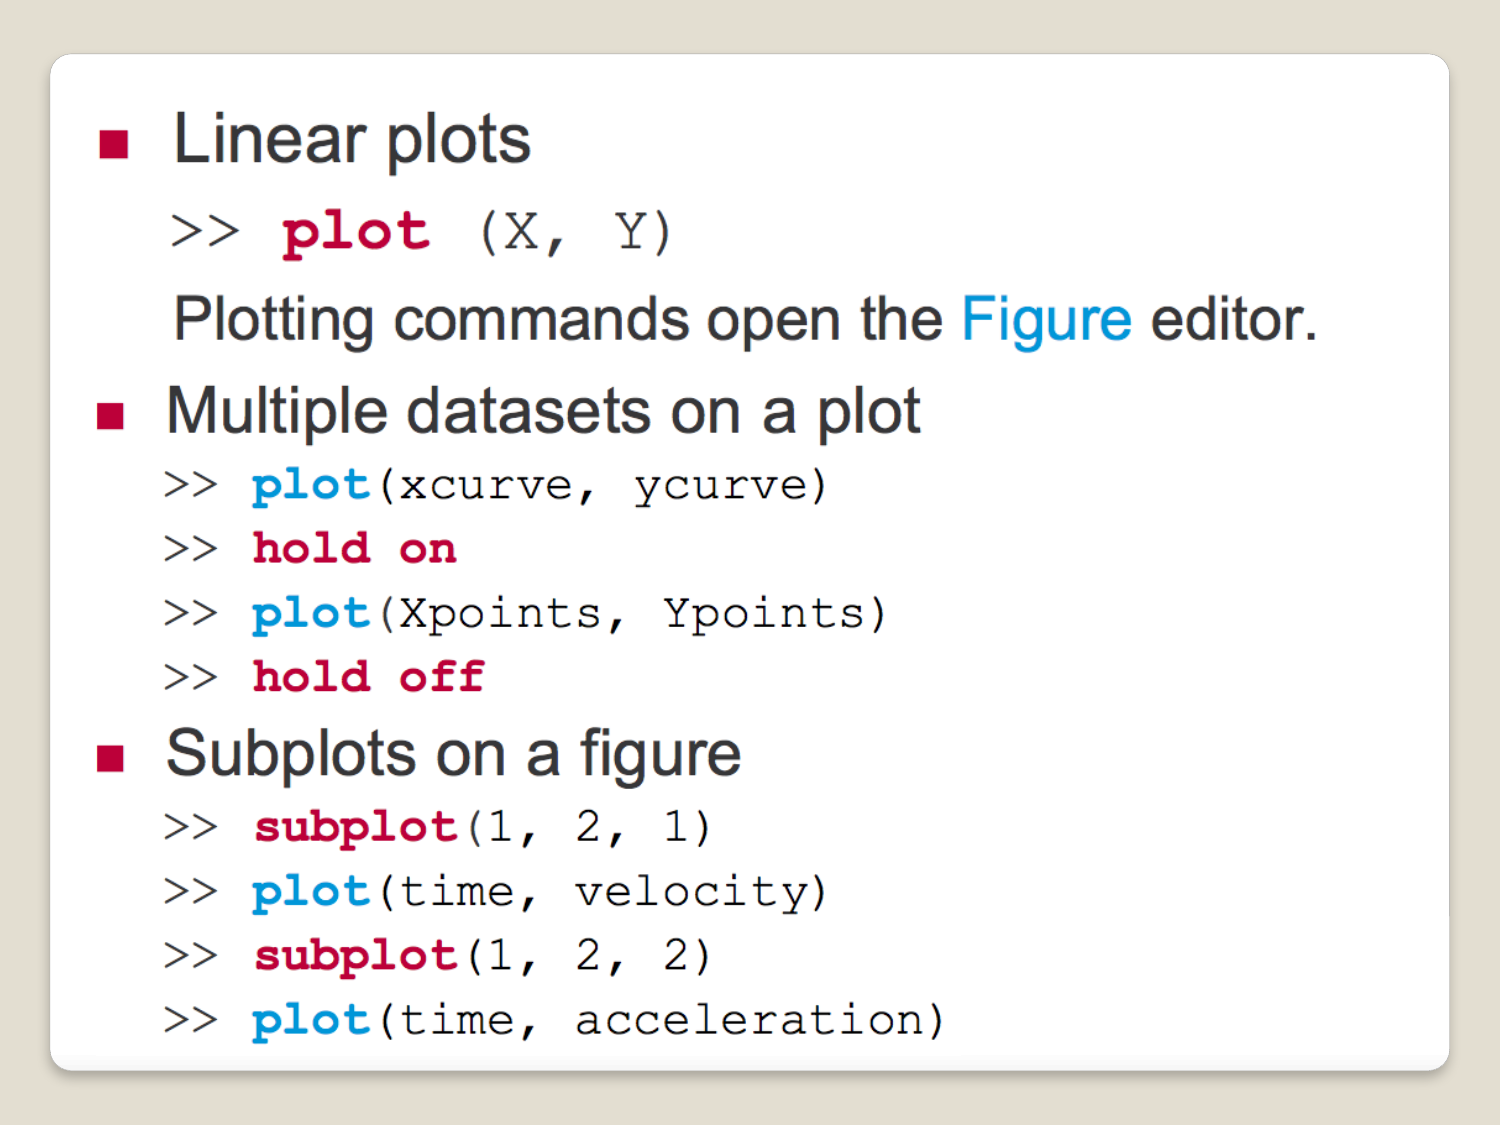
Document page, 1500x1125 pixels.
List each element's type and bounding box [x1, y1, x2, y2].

picture [96, 103, 1341, 1056]
